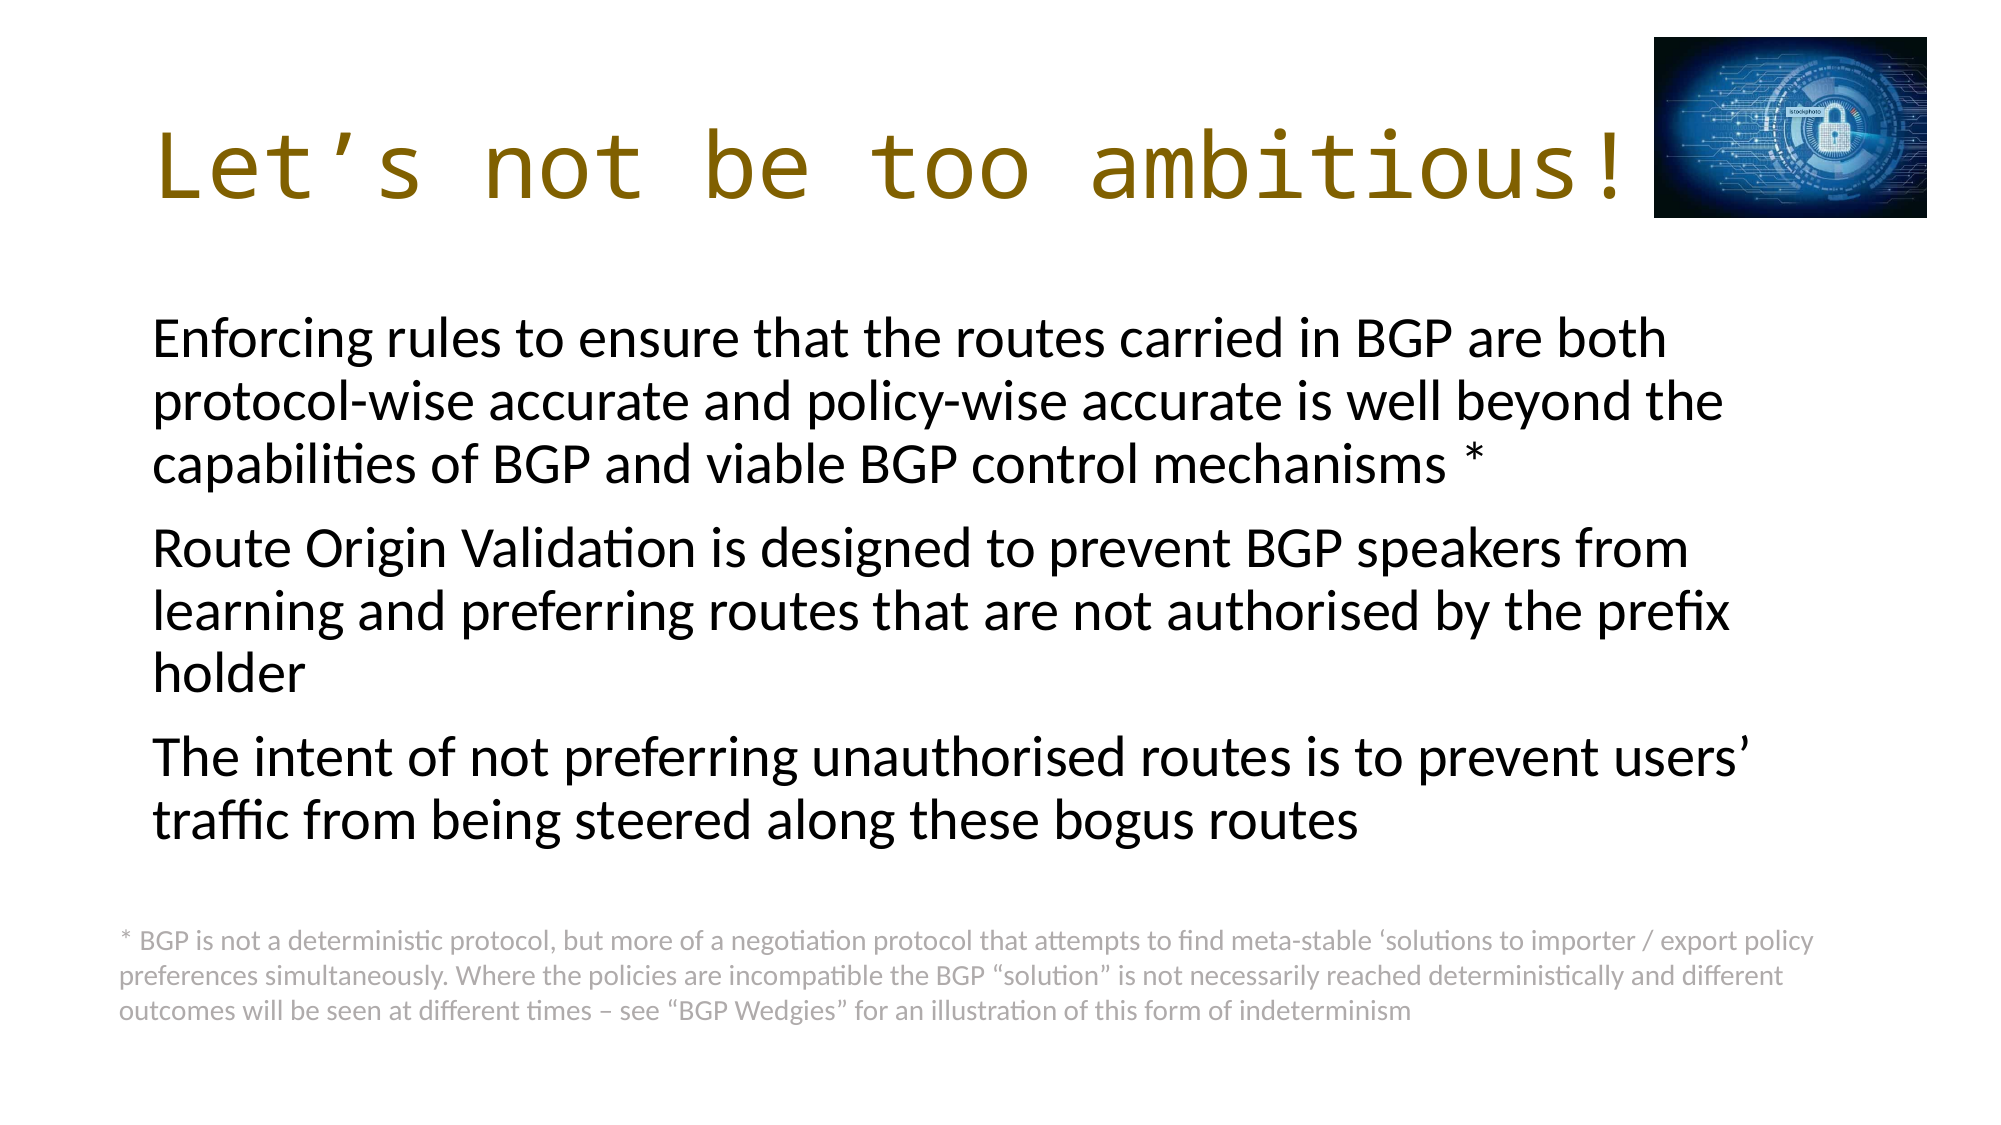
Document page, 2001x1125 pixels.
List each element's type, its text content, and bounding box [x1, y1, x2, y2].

picture [1654, 37, 1927, 218]
title Let’s not be too ambitious! [137, 59, 1863, 278]
list Enforcing rules to ensure that the routes carried in BGP are both protocol-wise accurate and policy-wise accurate is well beyond the capabilities of BGP and viable BGP control mechanisms * Route Origin Validation is designed to prevent BGP speakers from learning and preferring routes that are not authorised by the prefix holder The intent of not preferring unauthorised routes is to prevent users’ traffic from being steered along these bogus routes [137, 299, 1863, 1014]
text_box * BGP is not a deterministic protocol, but more of a negotiation protocol that attempts to find meta-stable ‘solutions to importer / export policy preferences simultaneously. Where the policies are incompatible the BGP “solution” is not necessarily reached deterministically and different outcomes will be seen at different times – see “BGP Wedgies” for an illustration of this form of indeterminism [104, 914, 1851, 1034]
